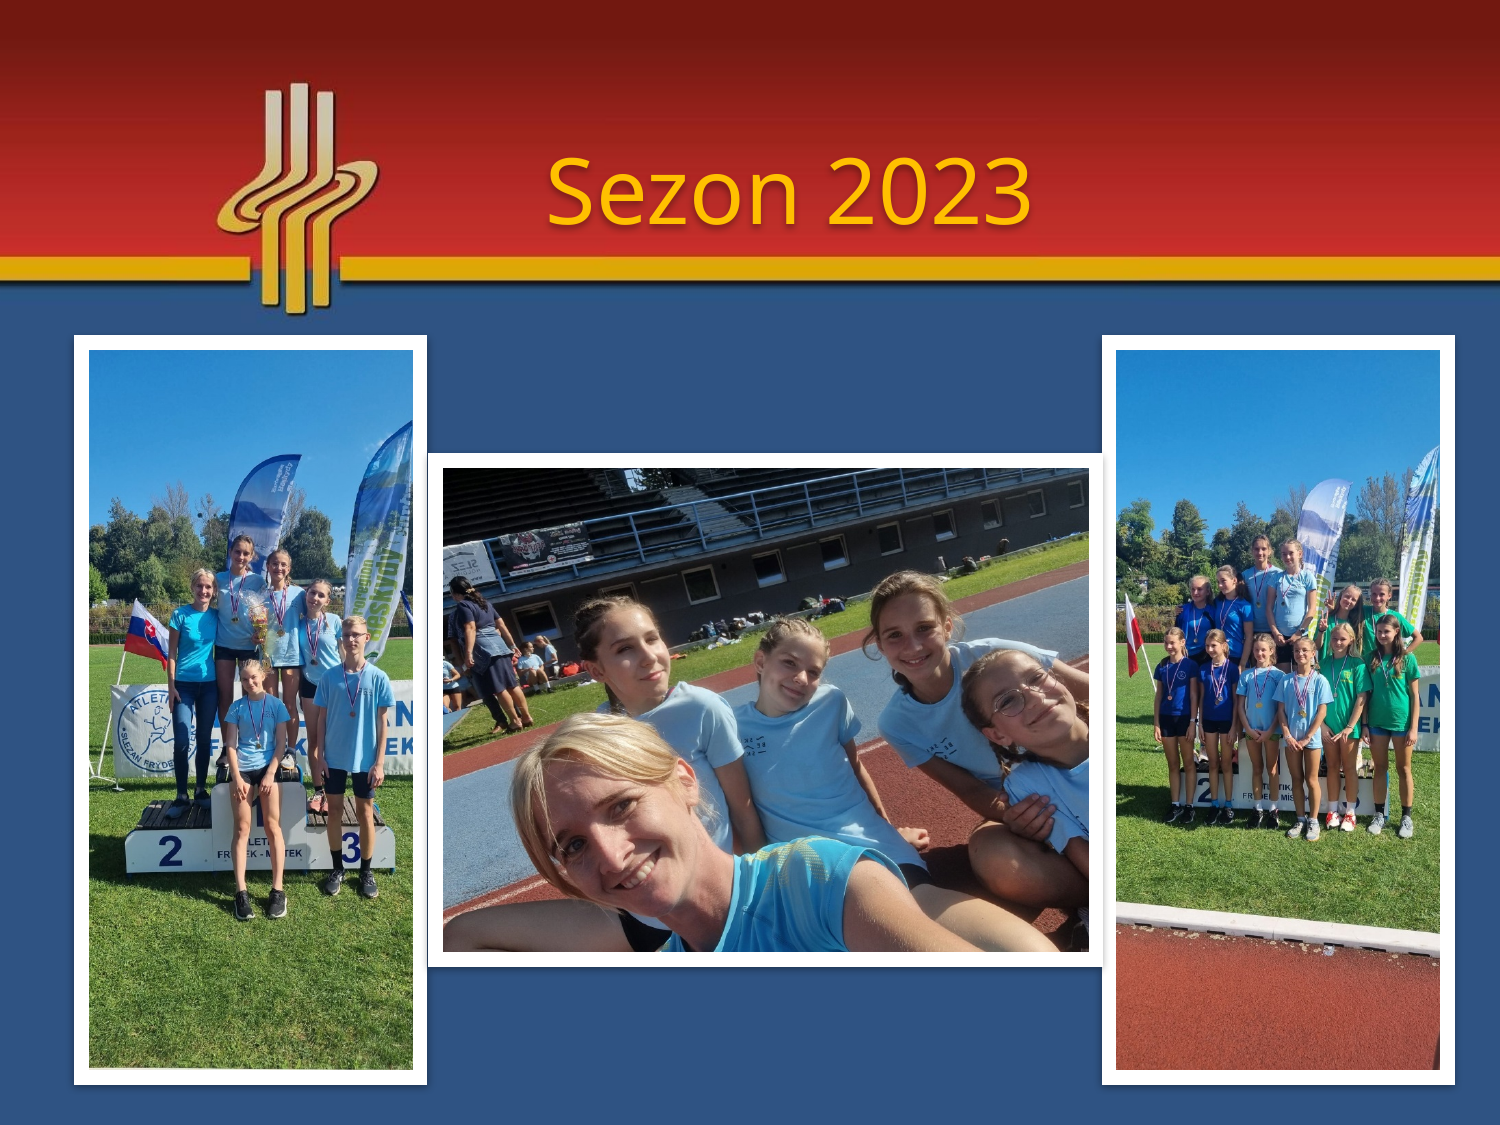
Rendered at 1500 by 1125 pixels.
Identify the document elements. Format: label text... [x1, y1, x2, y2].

text_box Sezon 2023 [374, 105, 1231, 270]
picture [0, 0, 1500, 1125]
